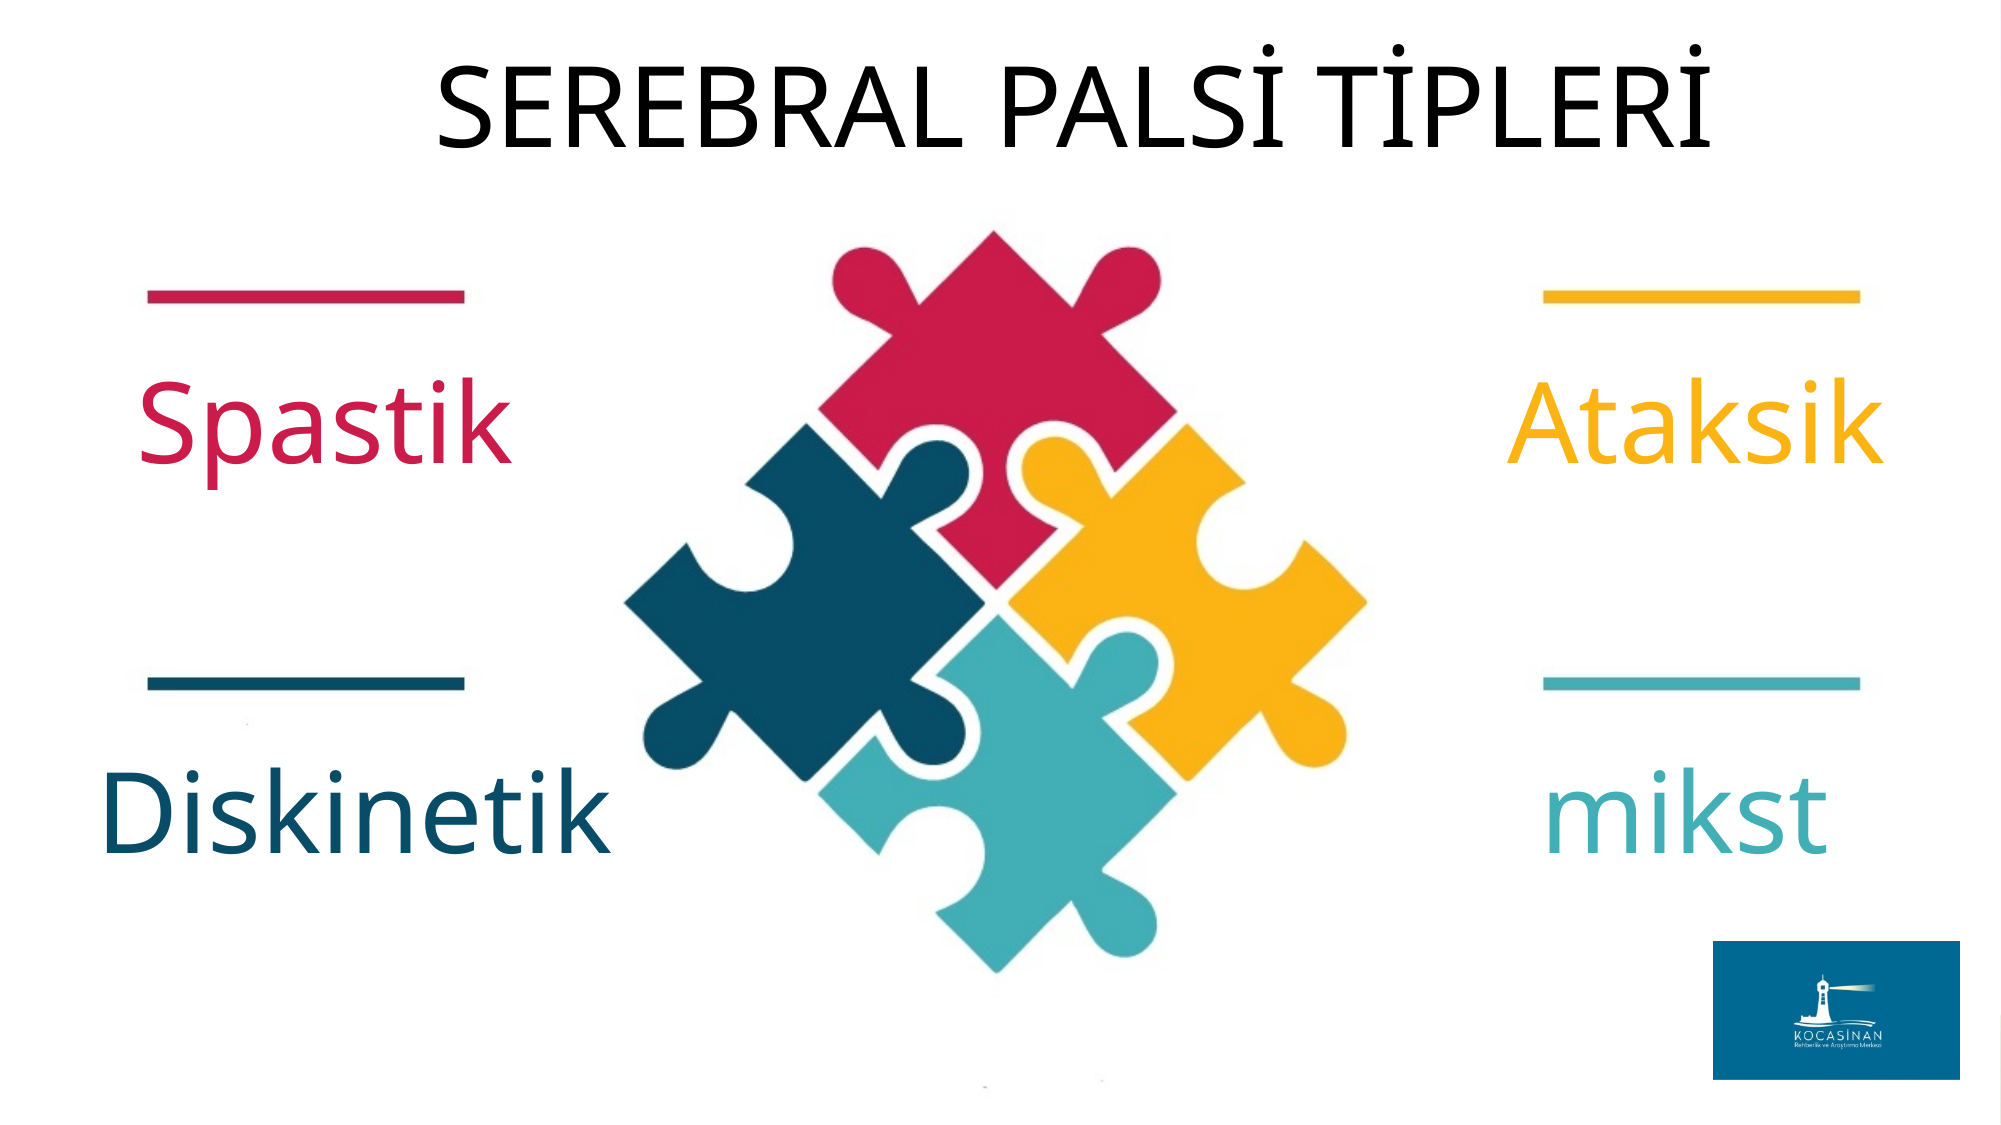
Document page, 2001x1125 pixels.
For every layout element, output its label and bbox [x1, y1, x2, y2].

list [0, 0, 2000, 1125]
picture [1874, 1032, 1881, 1039]
picture [1795, 1043, 1820, 1047]
picture [1795, 1032, 1800, 1040]
picture [1843, 1020, 1874, 1026]
picture [1795, 976, 1874, 1027]
